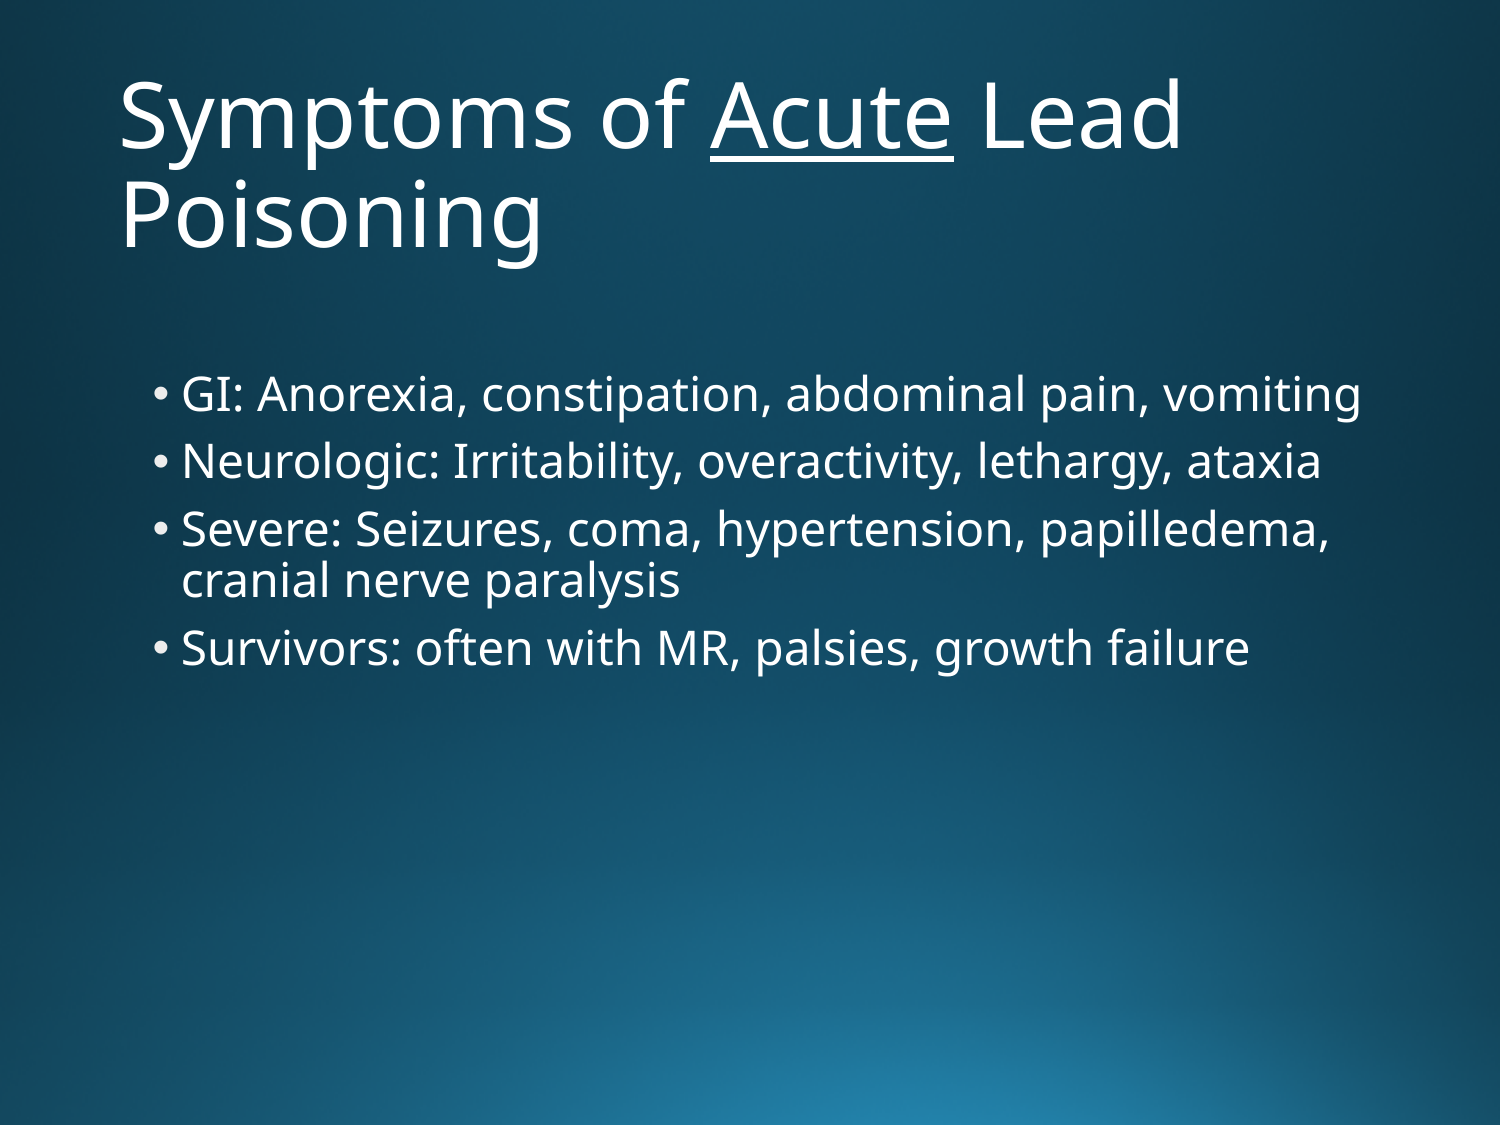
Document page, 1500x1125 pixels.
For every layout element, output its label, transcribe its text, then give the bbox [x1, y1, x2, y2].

title Symptoms of Acute Lead Poisoning [103, 59, 1397, 278]
list GI: Anorexia, constipation, abdominal pain, vomiting Neurologic: Irritability, overactivity, lethargy, ataxia Severe: Seizures, coma, hypertension, papilledema, cranial nerve paralysis Survivors: often with MR, palsies, growth failure [137, 299, 1397, 1014]
picture [0, 0, 1500, 1125]
